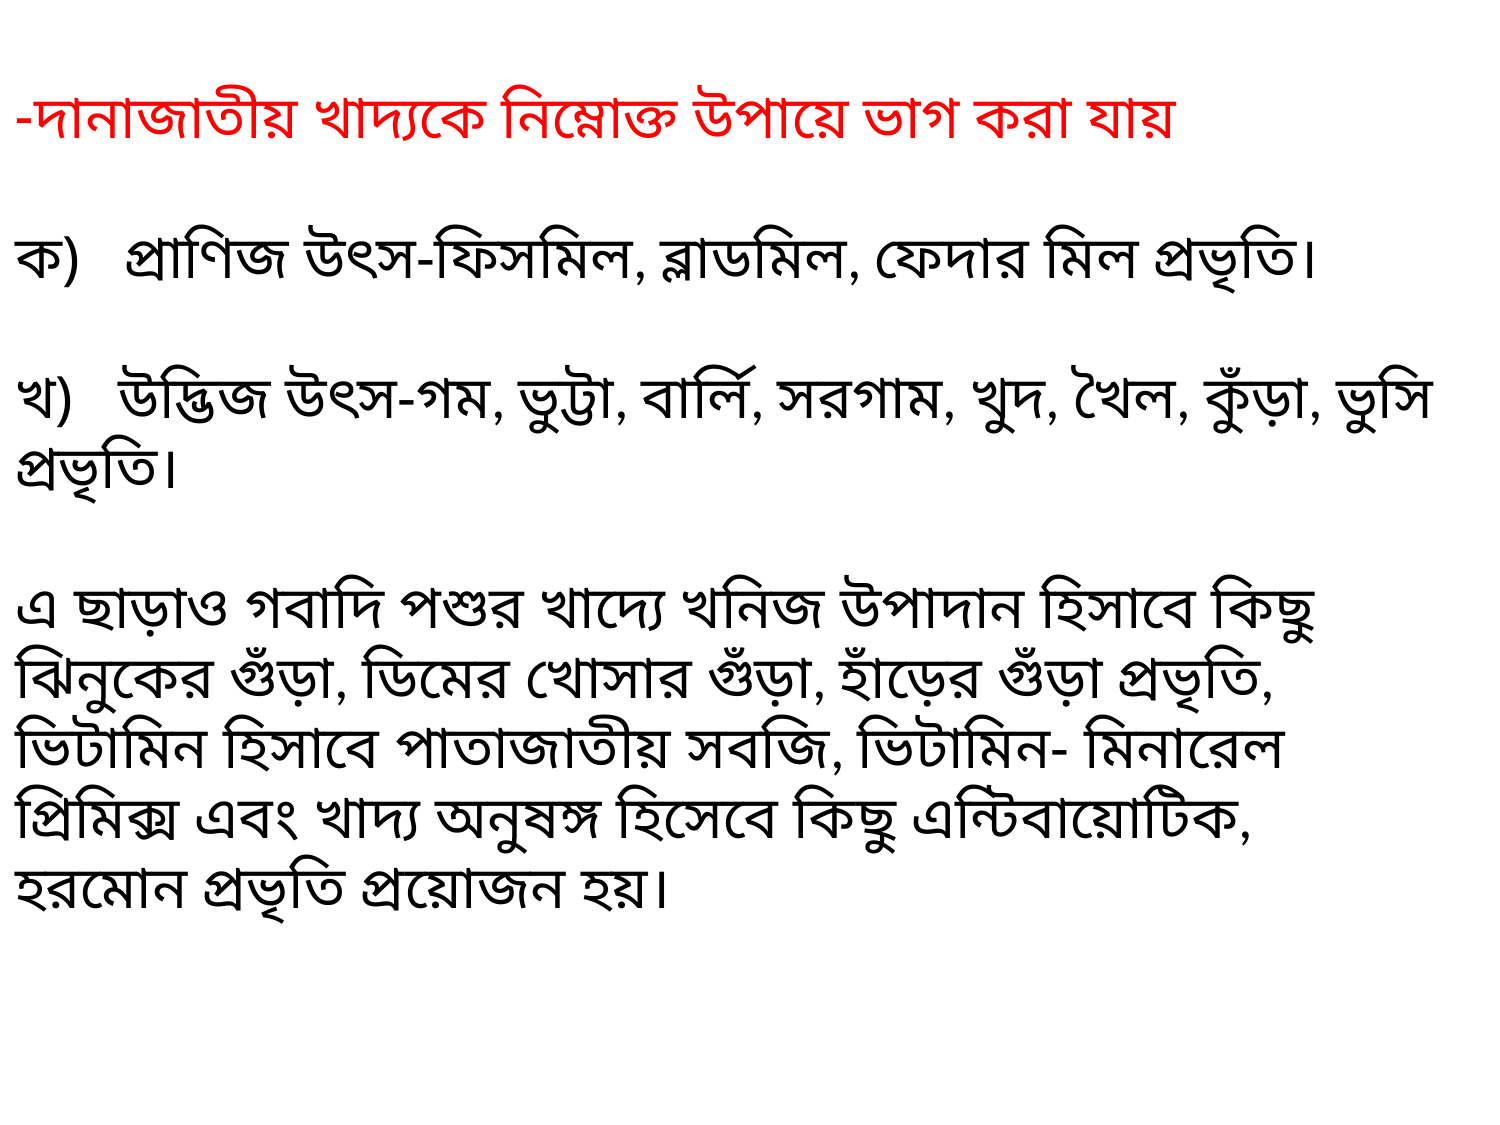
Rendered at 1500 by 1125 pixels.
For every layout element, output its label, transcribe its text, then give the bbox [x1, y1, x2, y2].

text_box দানাজাতীয় খাদ্যকে নিম্নোক্ত উপায়ে ভাগ করা যায়- ক) প্রাণিজ উৎস-ফিসমিল, ব্লাডমিল, ফেদার মিল প্রভৃতি। খ) উদ্ভিজ উৎস-গম, ভুট্টা, বার্লি, সরগাম, খুদ, খৈল, কুঁড়া, ভুসি প্রভৃতি। এ ছাড়াও গবাদি পশুর খাদ্যে খনিজ উপাদান হিসাবে কিছু ঝিনুকের গুঁড়া, ডিমের খোসার গুঁড়া, হাঁড়ের গুঁড়া প্রভৃতি, ভিটামিন হিসাবে পাতাজাতীয় সবজি, ভিটামিন- মিনারেল প্রিমিক্স এবং খাদ্য অনুষঙ্গ হিসেবে কিছু এন্টিবায়োটিক, হরমোন প্রভৃতি প্রয়োজন হয়। [0, 72, 1450, 928]
